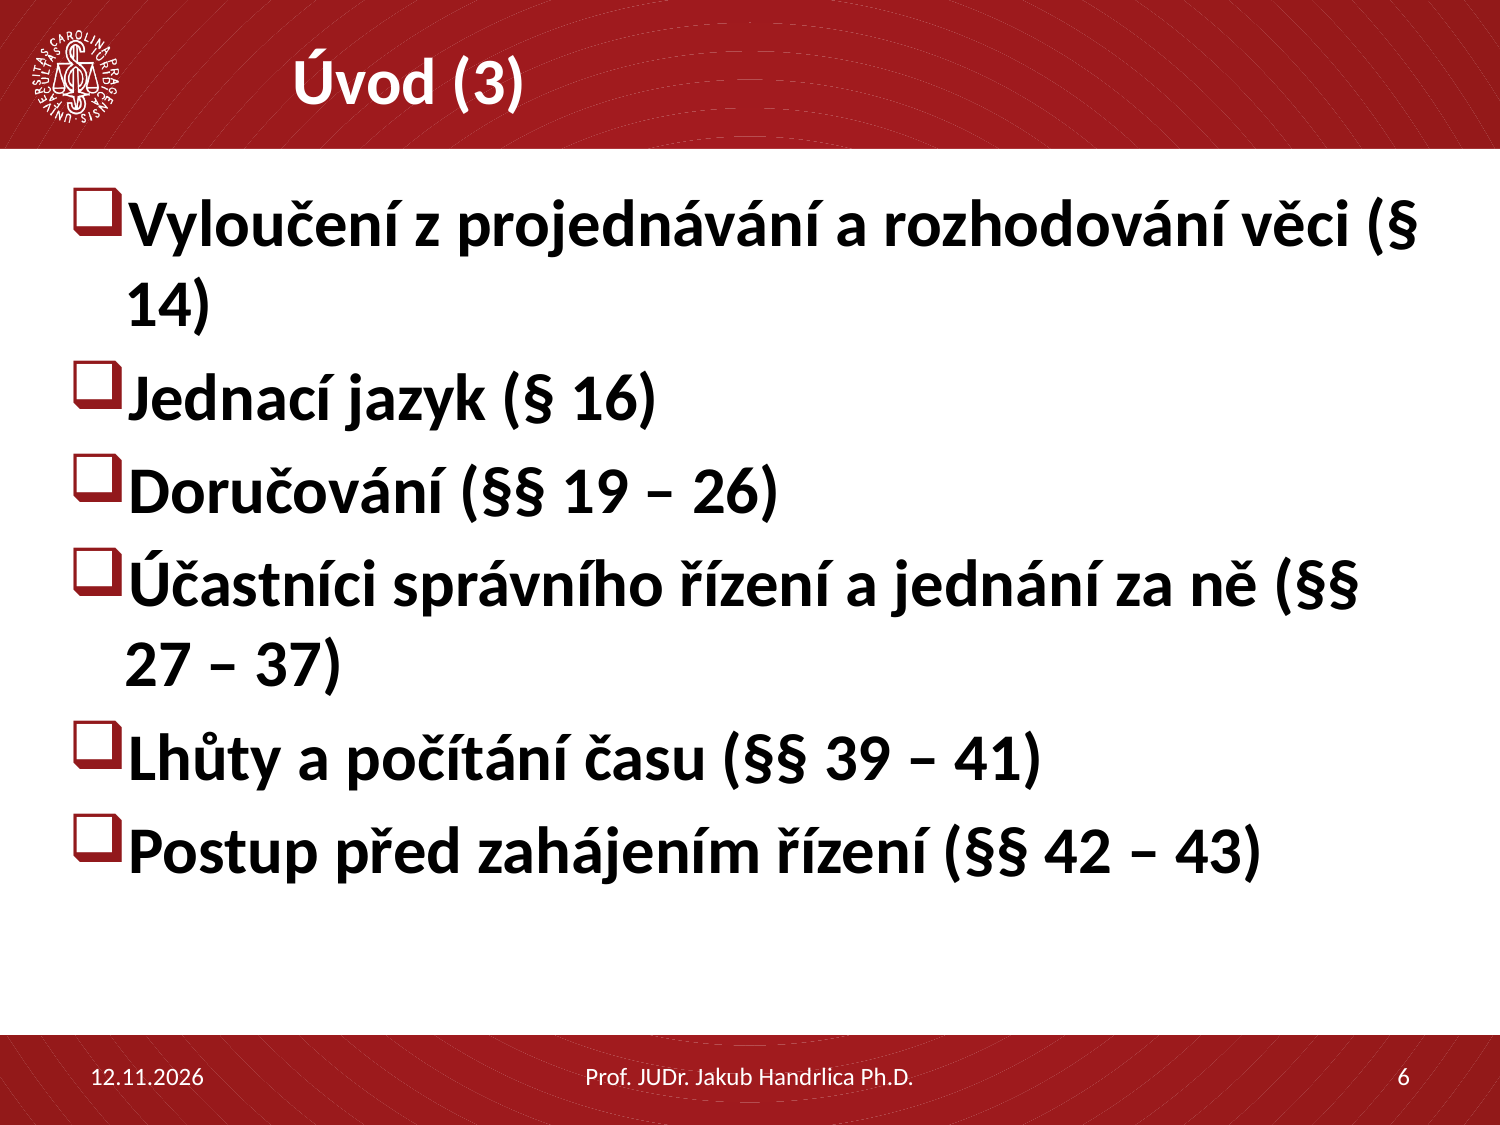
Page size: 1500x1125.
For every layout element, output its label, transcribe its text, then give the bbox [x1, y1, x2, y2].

picture [32, 30, 119, 123]
list Vyloučení z projednávání a rozhodování věci (§ 14) Jednací jazyk (§ 16) Doručování (§§ 19 – 26) Účastníci správního řízení a jednání za ně (§§ 27 – 37) Lhůty a počítání času (§§ 39 – 41) Postup před zahájením řízení (§§ 42 – 43) [53, 172, 1447, 1012]
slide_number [75, 1045, 425, 1106]
footer Prof. JUDr. Jakub Handrlica Ph.D. [512, 1045, 988, 1106]
slide_number 6 [1074, 1045, 1425, 1106]
title Úvod (3) [277, 30, 1447, 126]
